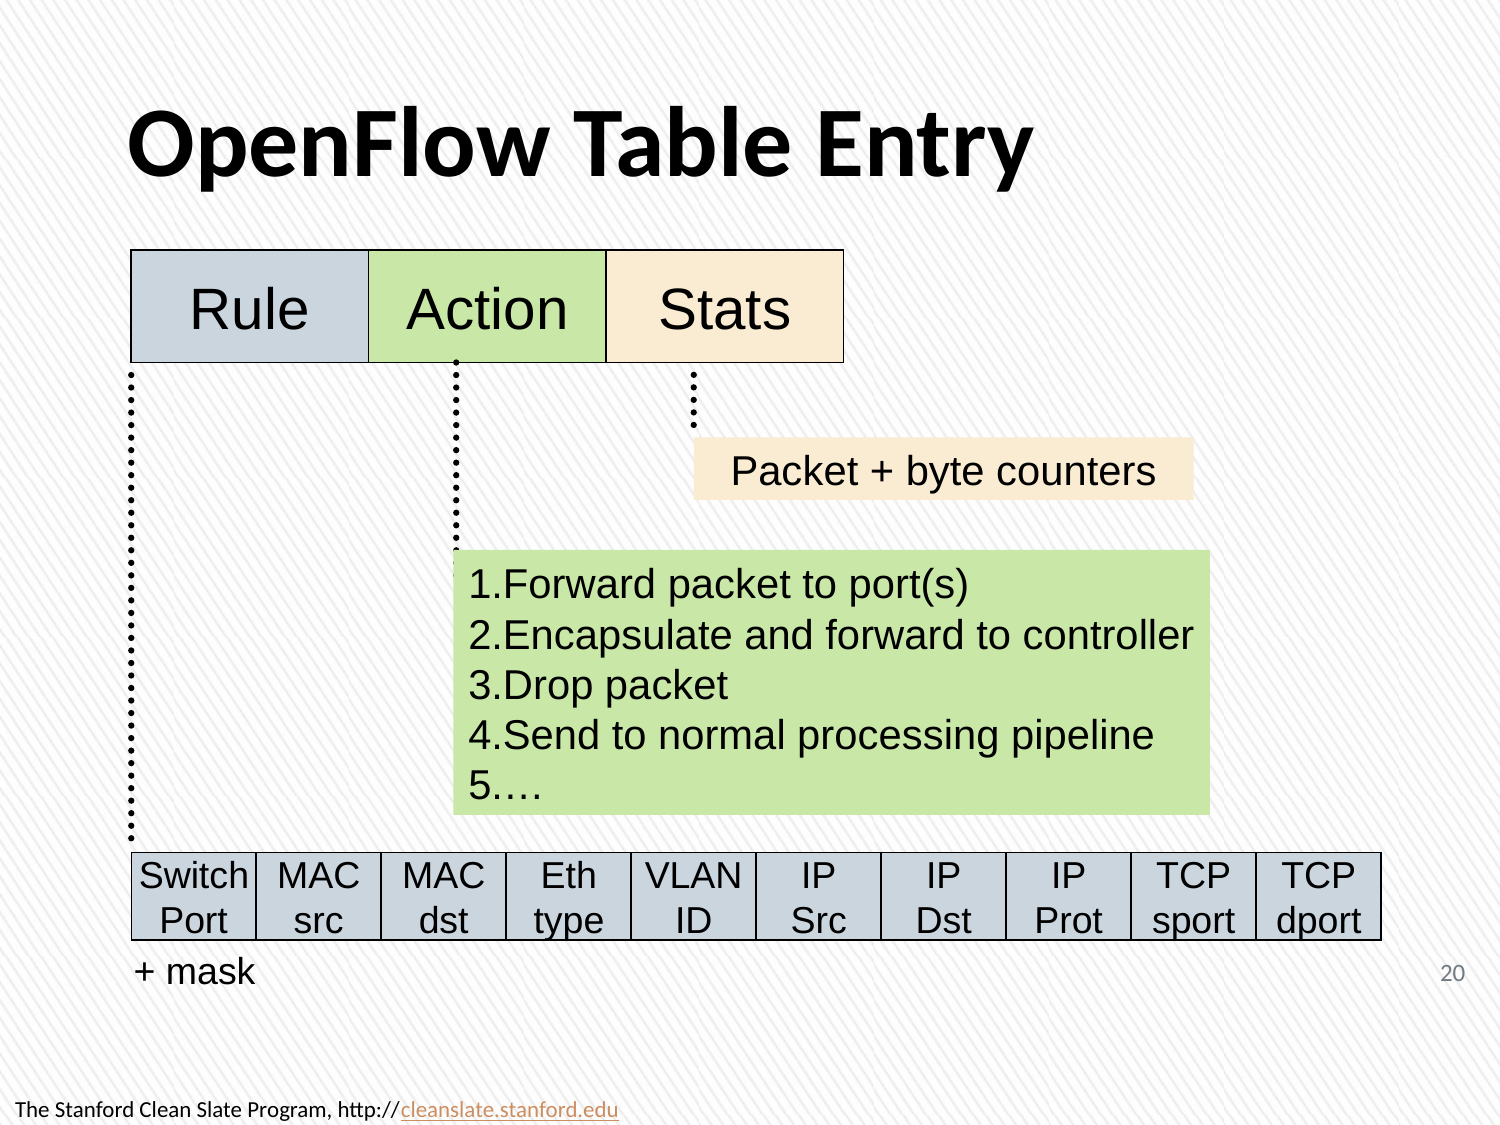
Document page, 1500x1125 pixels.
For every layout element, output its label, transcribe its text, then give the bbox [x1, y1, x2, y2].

text_box Forward packet to port(s) Encapsulate and forward to controller Drop packet Send to normal processing pipeline … [453, 549, 1210, 815]
text_box Action [368, 249, 606, 363]
text_box Packet + byte counters [693, 437, 1194, 500]
text_box Stats [606, 249, 844, 363]
text_box Switch Port [131, 852, 256, 939]
text_box The Stanford Clean Slate Program, http://cleanslate.stanford.edu [0, 1087, 1300, 1125]
text_box IP Prot [1006, 852, 1131, 940]
text_box Eth type [506, 852, 631, 940]
text_box IP Src [756, 852, 881, 940]
slide_number 20 [1425, 941, 1488, 1002]
text_box IP Dst [881, 852, 1006, 940]
text_box TCP sport [1131, 852, 1256, 940]
text_box VLAN ID [631, 852, 756, 940]
text_box MAC src [256, 852, 381, 940]
text_box Rule [131, 249, 368, 363]
title OpenFlow Table Entry [112, 50, 1300, 238]
text_box + mask [118, 939, 271, 1000]
text_box MAC dst [381, 852, 506, 940]
text_box TCP dport [1256, 852, 1382, 940]
